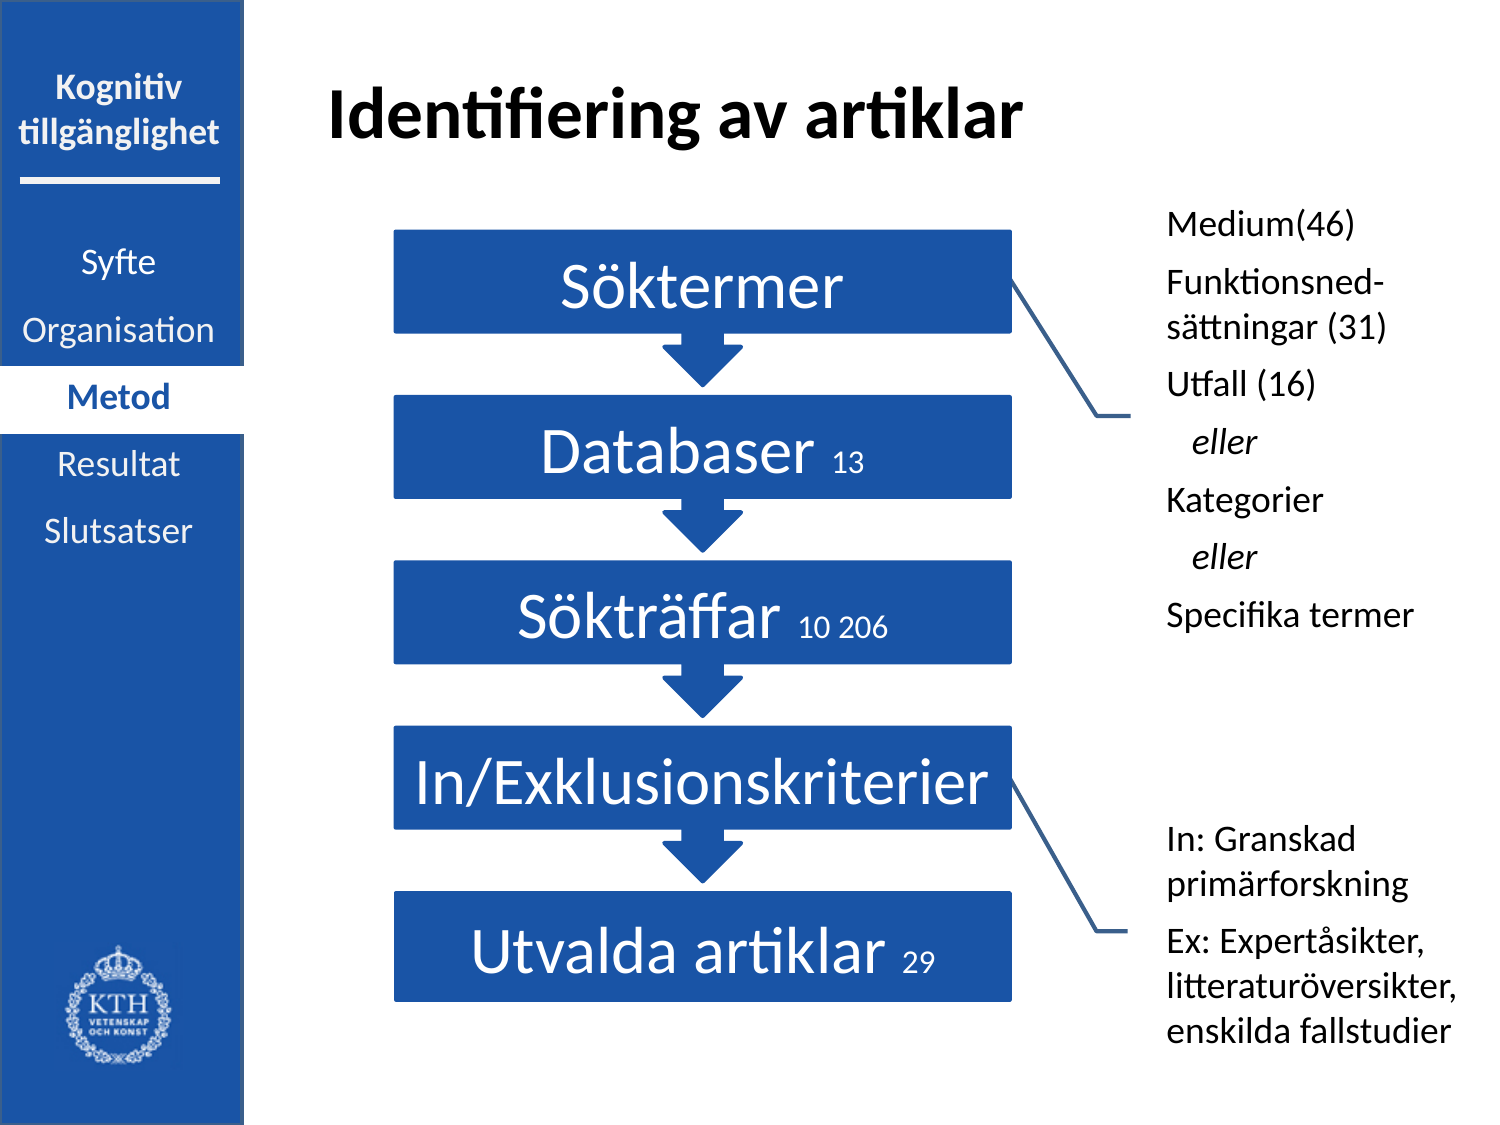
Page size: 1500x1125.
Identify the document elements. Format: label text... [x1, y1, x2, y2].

table_cell Resultat [0, 434, 246, 501]
text_box Databaser 13 [393, 394, 1012, 553]
table_cell Metod [0, 366, 246, 434]
text_box In: Granskad primärforskning Ex: Expertåsikter, litteraturöversikter, enskilda fallstudier [1012, 778, 1128, 934]
text_box Medium(46) Funktionsned-sättningar (31) Utfall (16) eller Kategorier eller Specifika termer [1152, 328, 1435, 506]
text_box Sökträffar 10 206 [393, 560, 1012, 719]
table_cell Organisation [0, 299, 246, 366]
table_header Syfte [0, 232, 246, 299]
title Identifiering av artiklar [312, 56, 1425, 161]
table_cell Slutsatser [0, 501, 246, 568]
text_box In: Granskad primärforskning Ex: Expertåsikter, litteraturöversikter, enskilda fallstudier [1152, 844, 1476, 1021]
text_box In/Exklusionskriterier [393, 725, 1012, 884]
text_box Söktermer [393, 229, 1012, 388]
picture [54, 942, 184, 1071]
text_box Medium(46) Funktionsned-sättningar (31) Utfall (16) eller Kategorier eller Specifika termer [1012, 278, 1131, 419]
text_box Utvalda artiklar 29 [394, 891, 1012, 1002]
